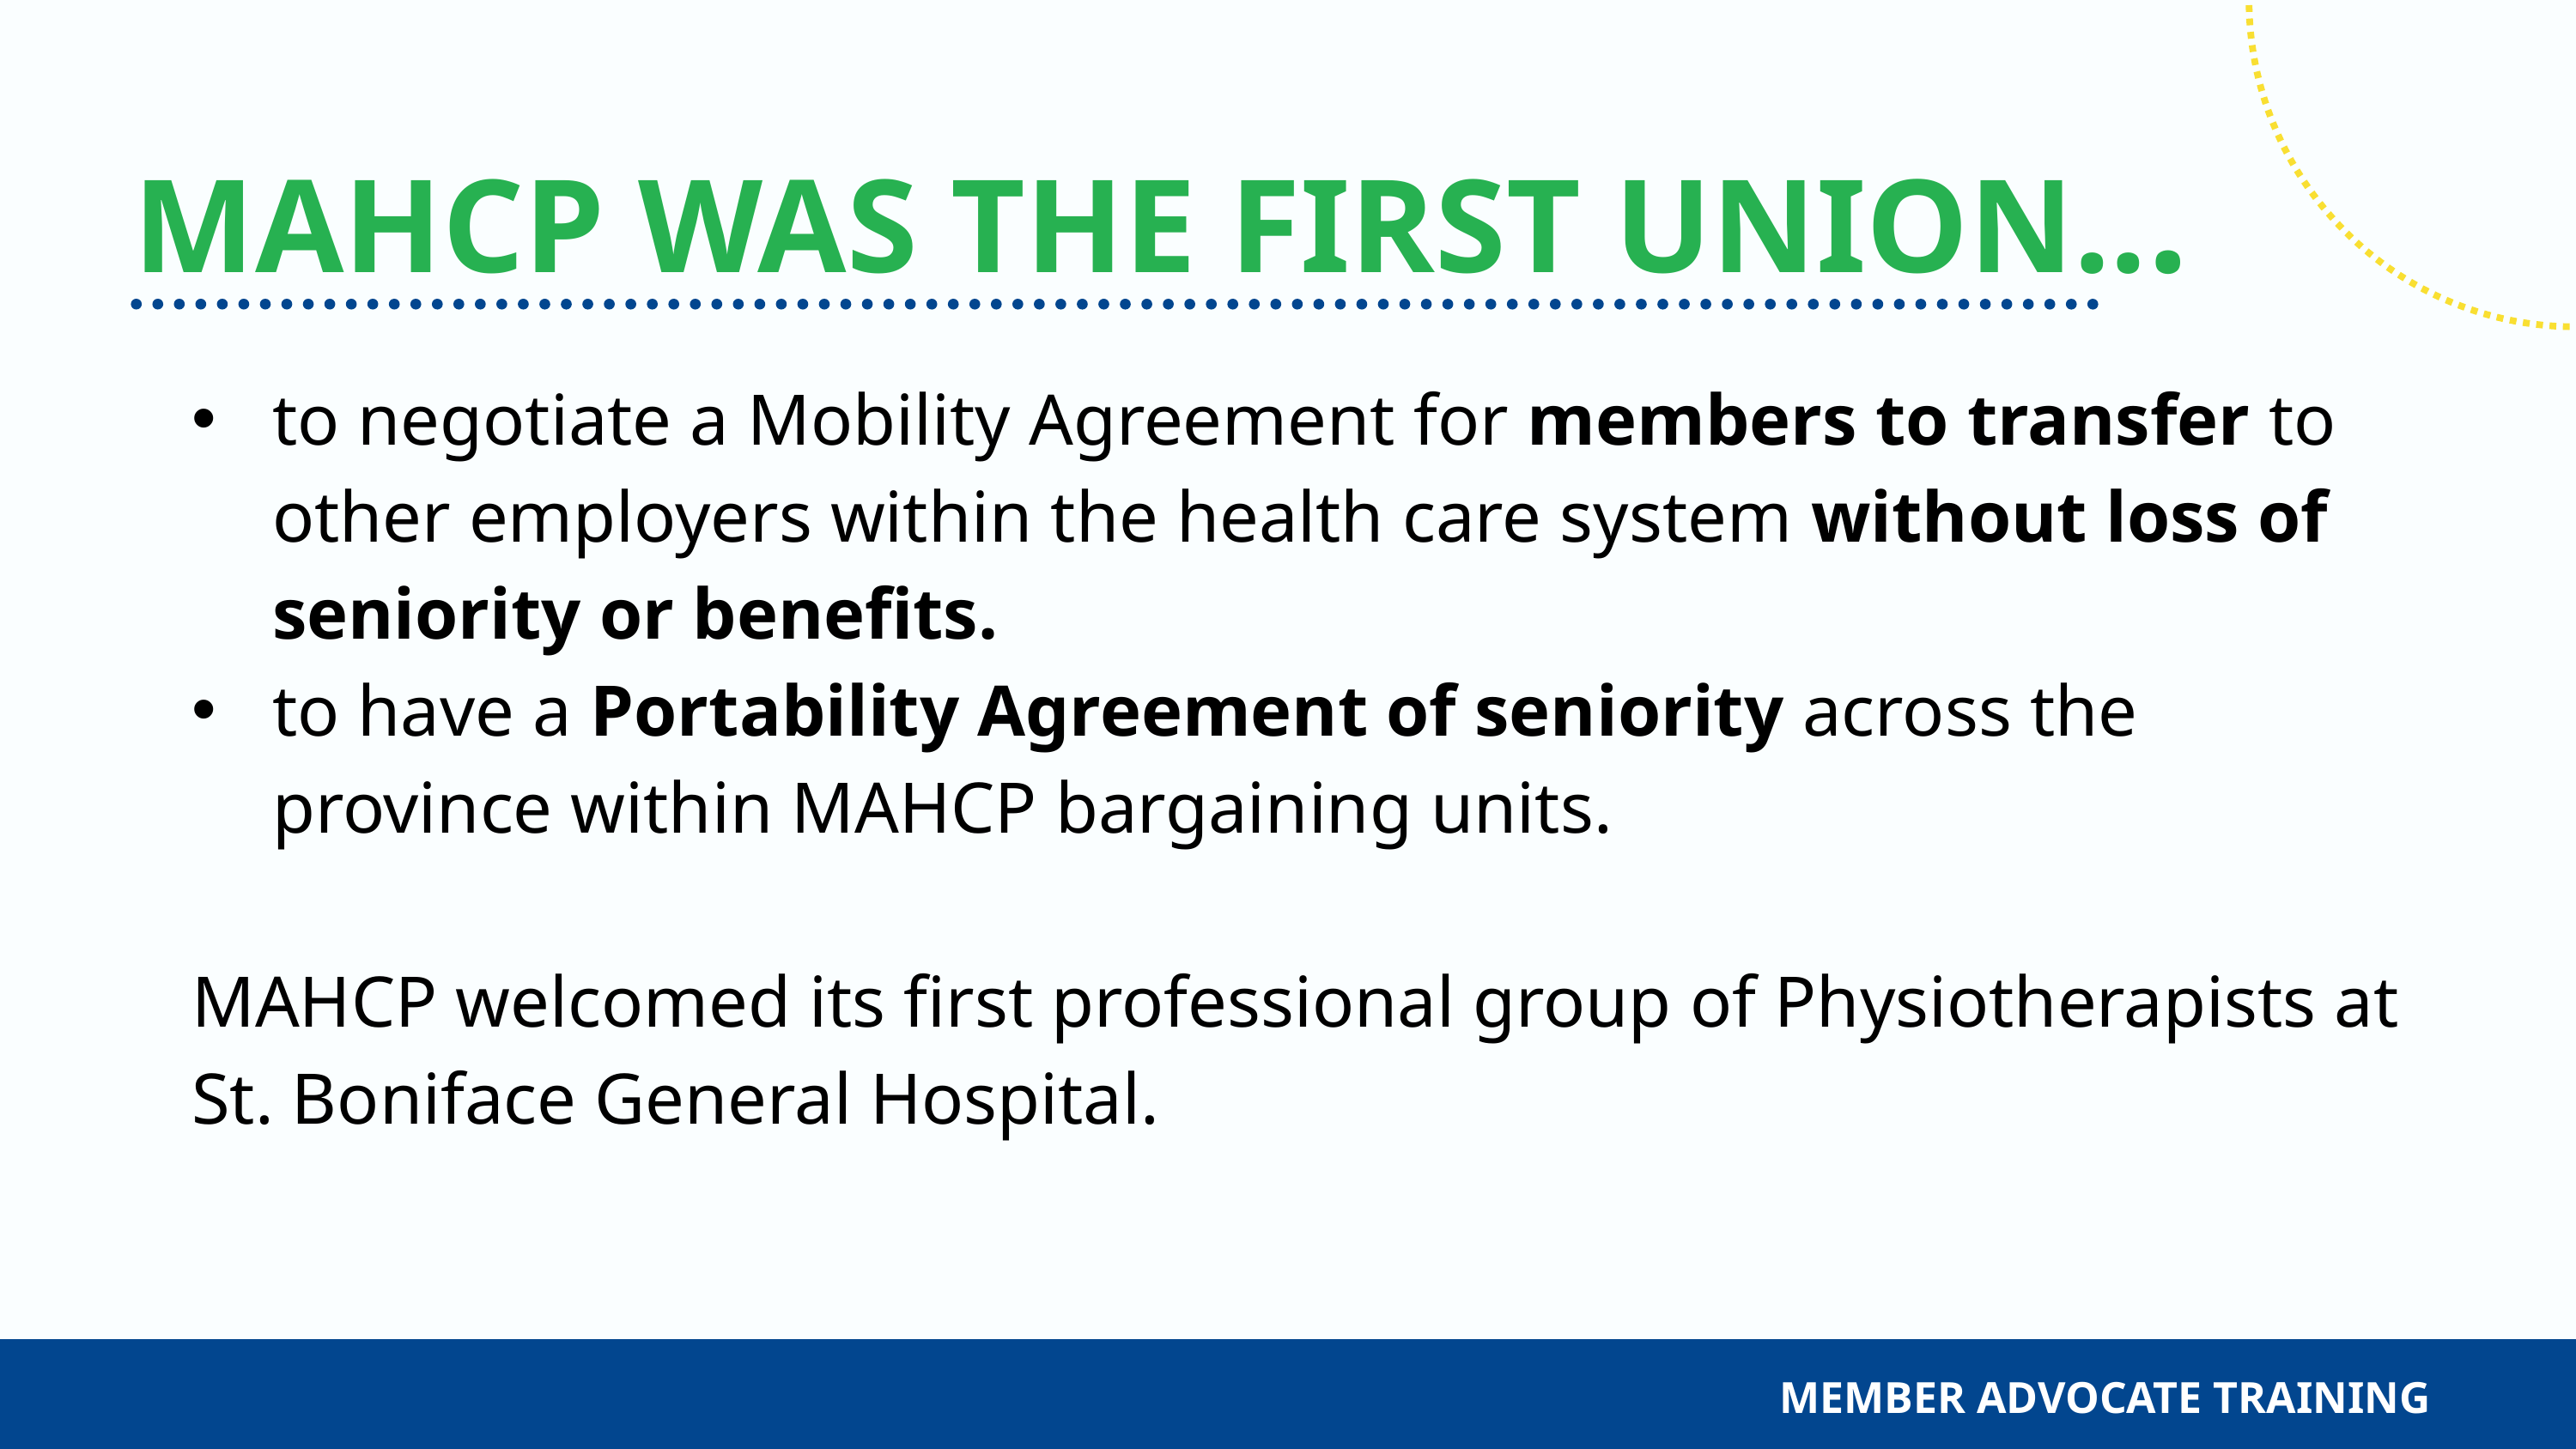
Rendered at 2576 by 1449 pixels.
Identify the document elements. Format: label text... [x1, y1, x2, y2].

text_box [0, 1313, 2576, 1449]
text_box to negotiate a Mobility Agreement for members to transfer to other employers within the health care system without loss of seniority or benefits. to have a Portability Agreement of seniority across the province within MAHCP bargaining units. MAHCP welcomed its first professional group of Physiotherapists at St. Boniface General Hospital. [132, 362, 2420, 1138]
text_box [2248, 0, 2576, 327]
text_box MAHCP WAS THE FIRST UNION... [133, 76, 2244, 301]
